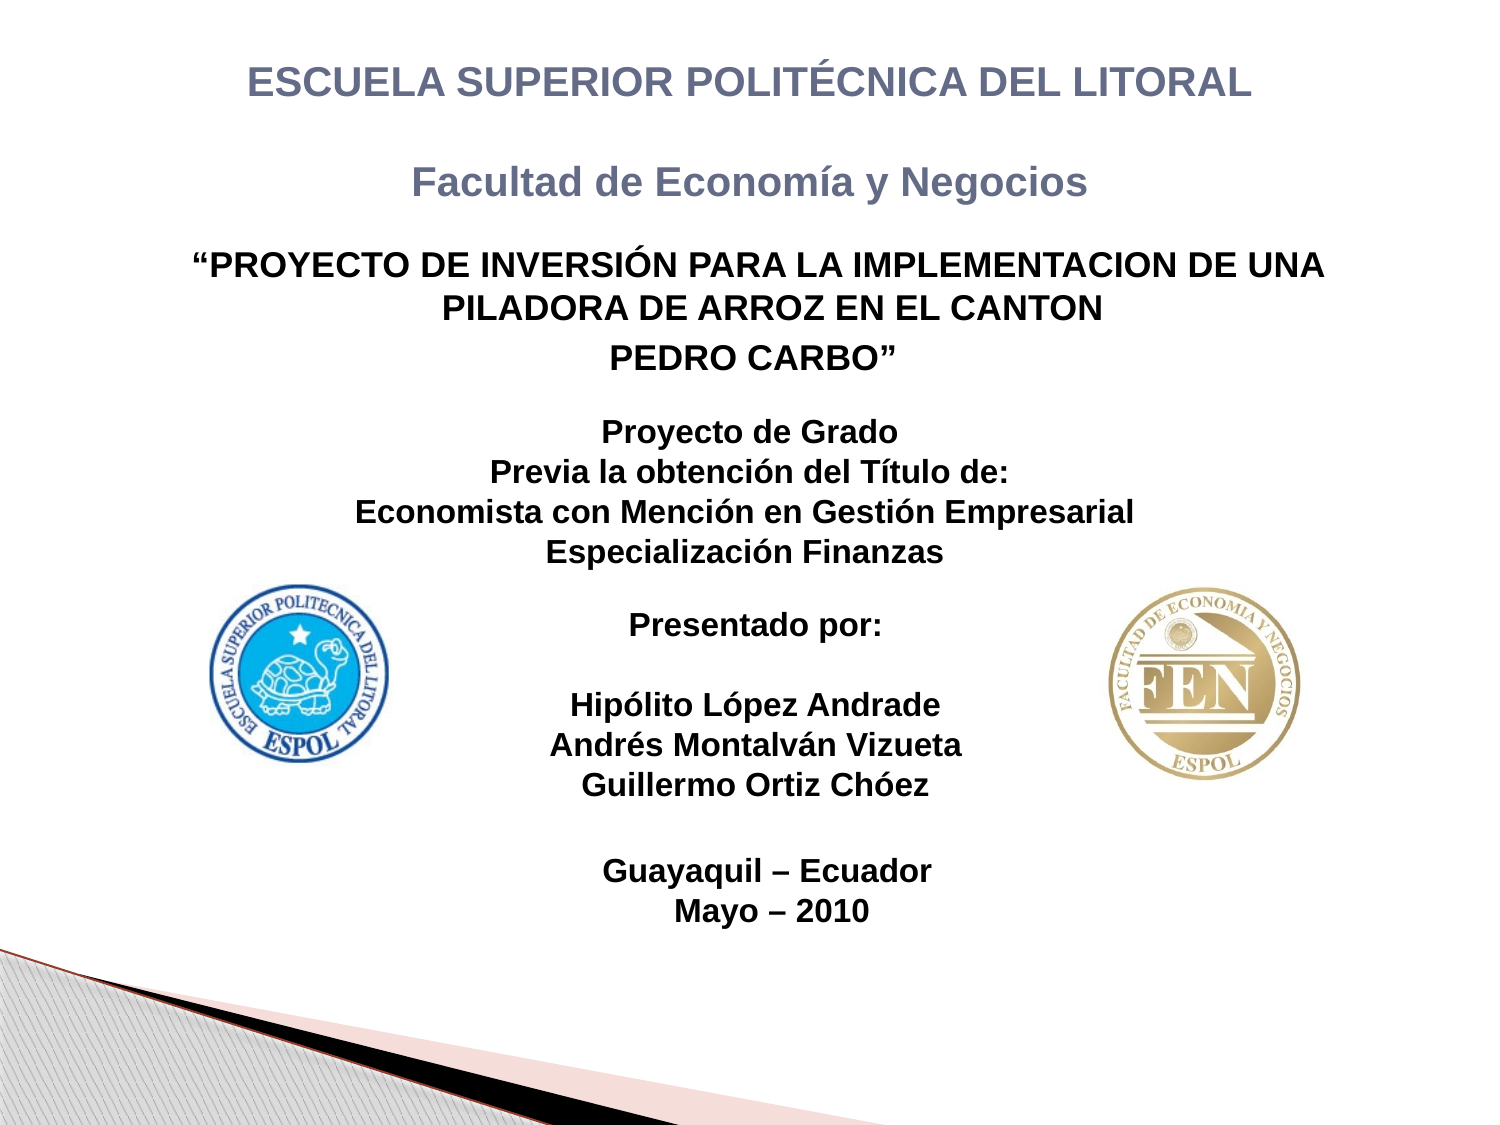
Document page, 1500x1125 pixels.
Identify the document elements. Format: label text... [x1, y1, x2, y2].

text_box Presentado por: Hipólito López Andrade Andrés Montalván Vizueta Guillermo Ortiz Chóez [175, 556, 1336, 811]
text_box ESCUELA SUPERIOR POLITÉCNICA DEL LITORAL Facultad de Economía y Negocios [112, 46, 1388, 247]
picture [1089, 573, 1330, 800]
picture [198, 573, 401, 775]
text_box Proyecto de Grado Previa la obtención del Título de: Economista con Mención en Gestión Empresarial Especialización Finanzas [117, 402, 1383, 578]
text_box Guayaquil – Ecuador Mayo – 2010 [222, 841, 1313, 937]
text_box “PROYECTO DE INVERSIÓN PARA LA IMPLEMENTACION DE UNA PILADORA DE ARROZ EN EL CANTON PEDRO CARBO” [117, 234, 1383, 387]
